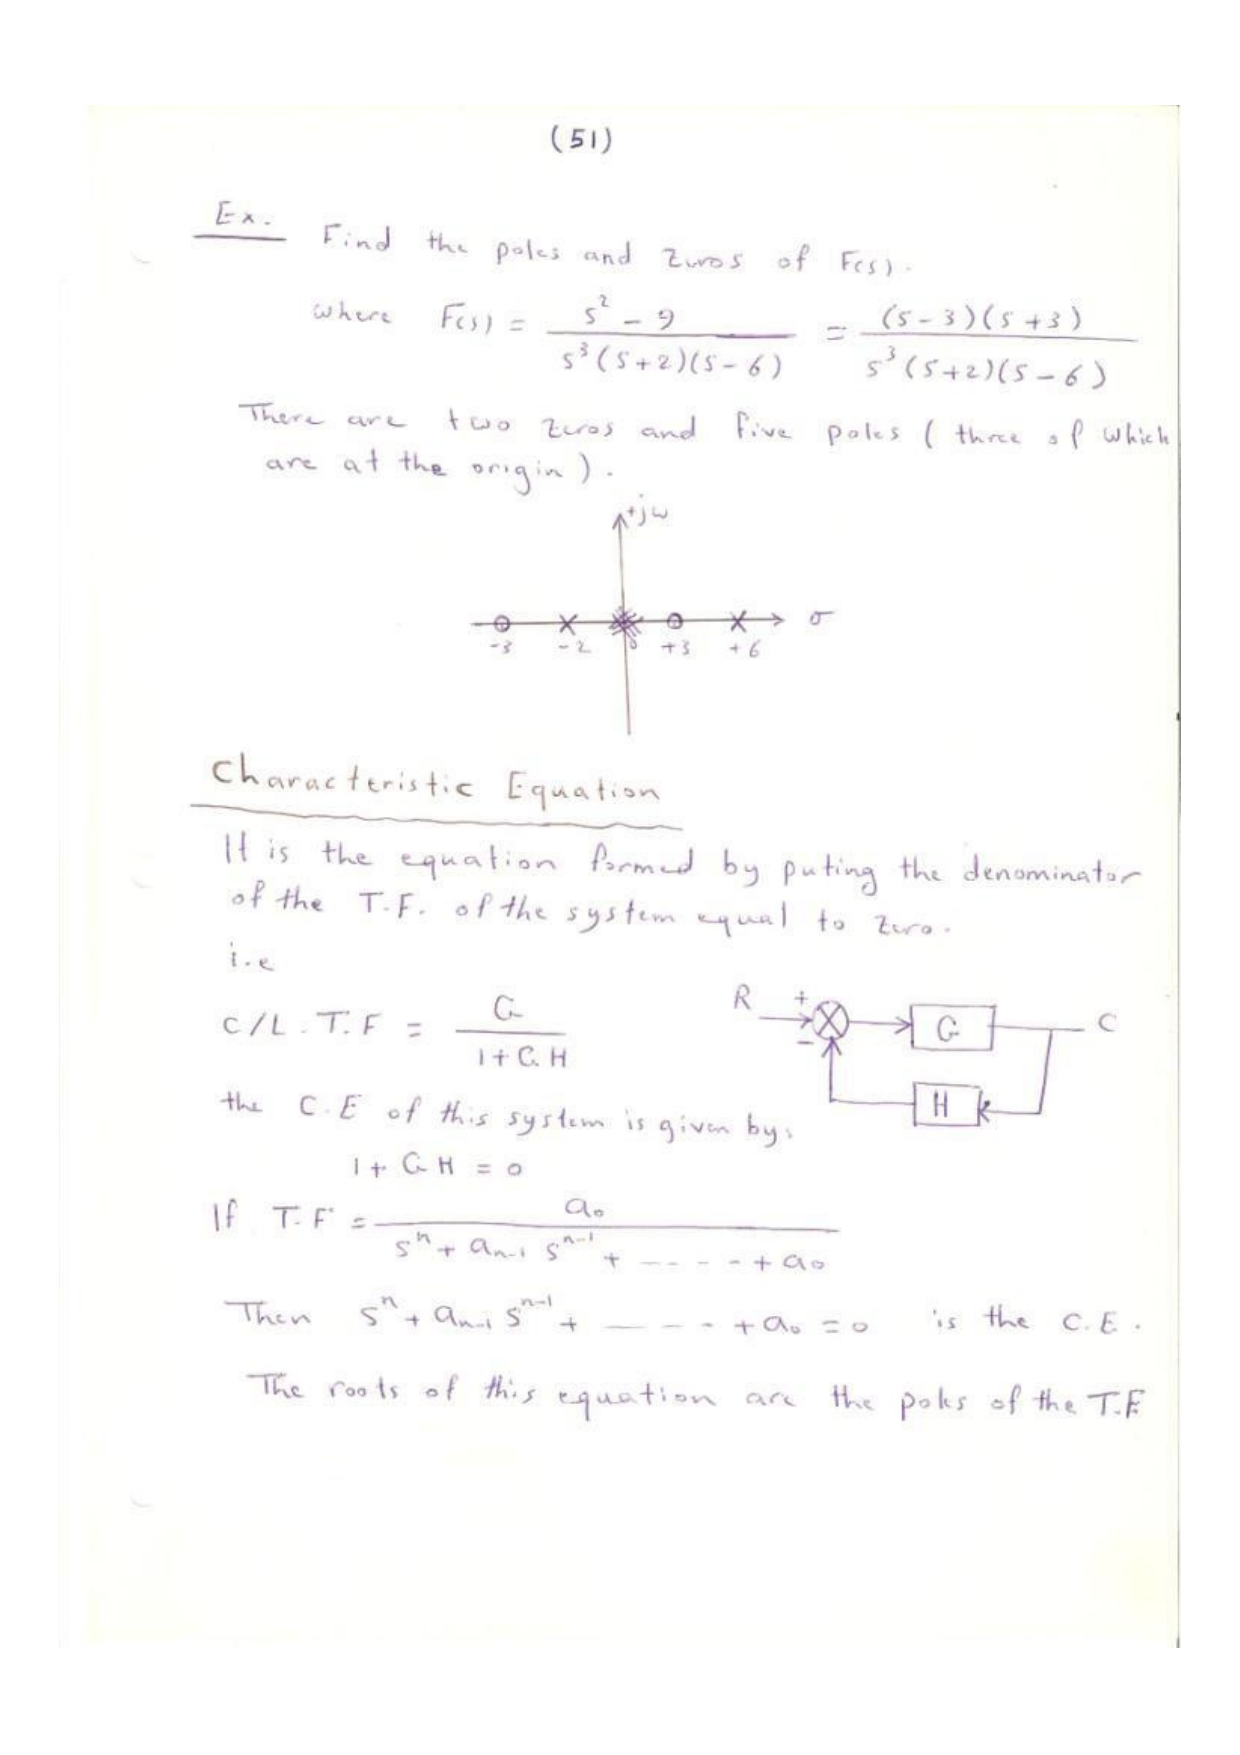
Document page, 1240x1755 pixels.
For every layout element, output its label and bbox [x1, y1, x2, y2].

text_box [58, 105, 1181, 1648]
